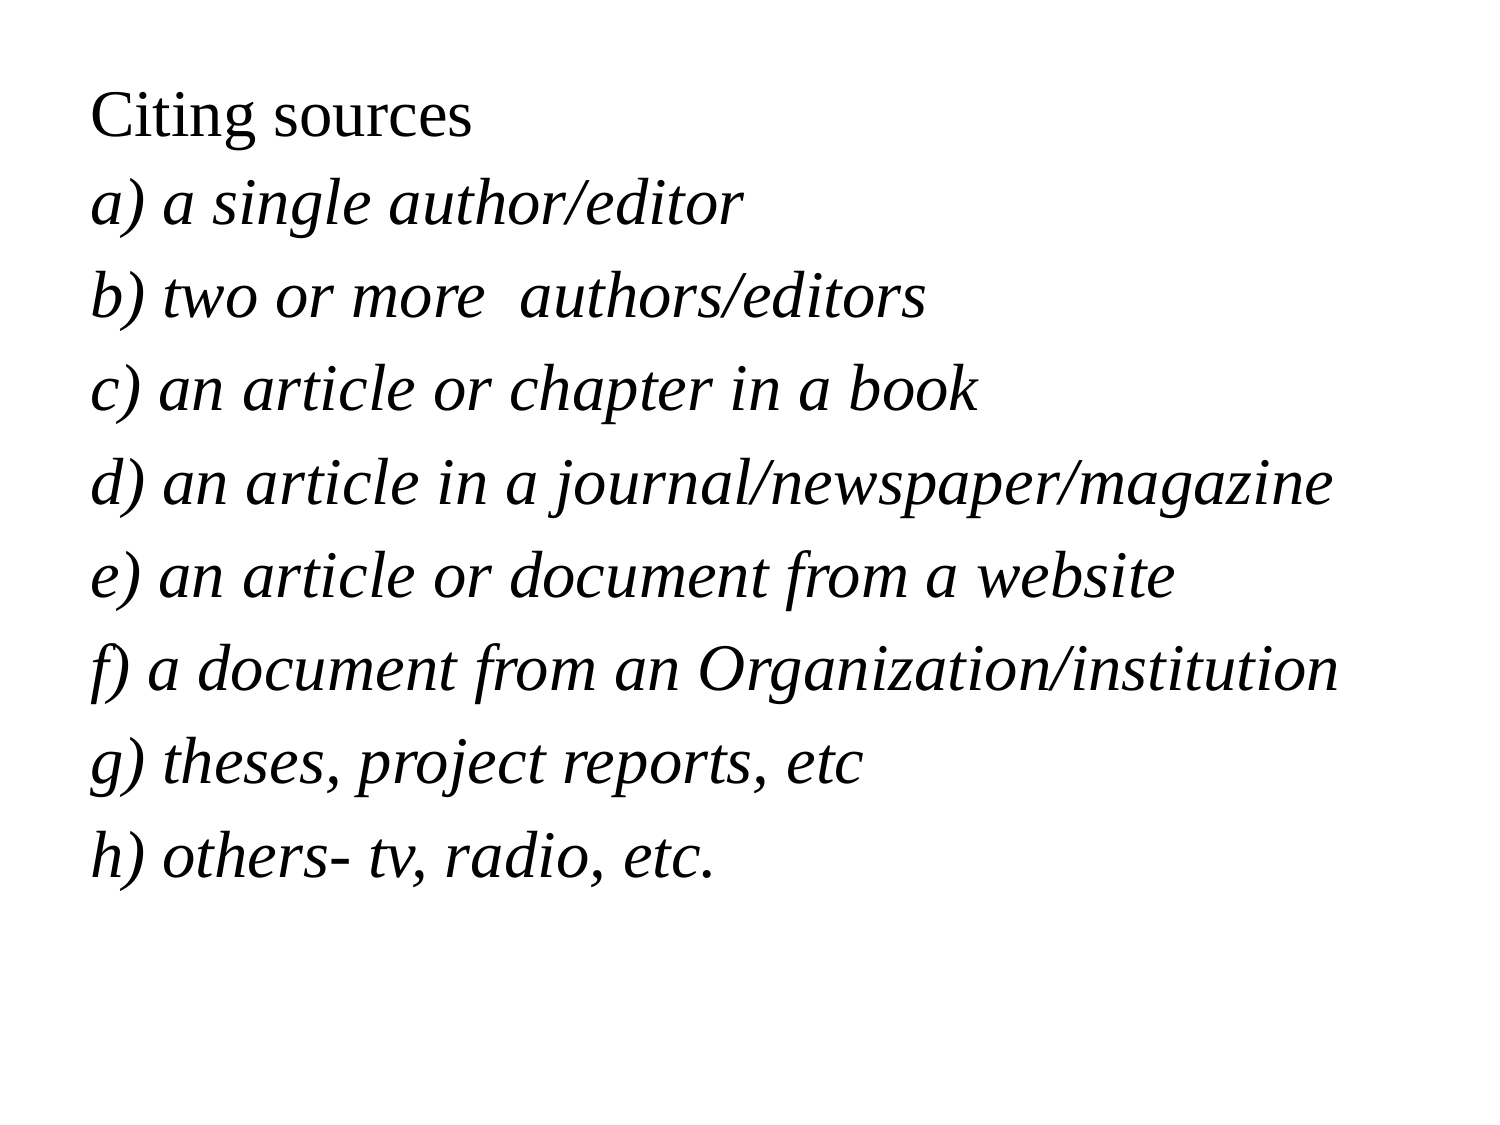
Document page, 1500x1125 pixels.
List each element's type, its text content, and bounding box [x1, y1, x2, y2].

title Citing sources [75, 45, 1425, 149]
list a) a single author/editor b) two or more authors/editors c) an article or chapter in a book d) an article in a journal/newspaper/magazine e) an article or document from a website f) a document from an Organization/institution g) theses, project reports, etc h) others- tv, radio, etc. [75, 149, 1425, 1005]
